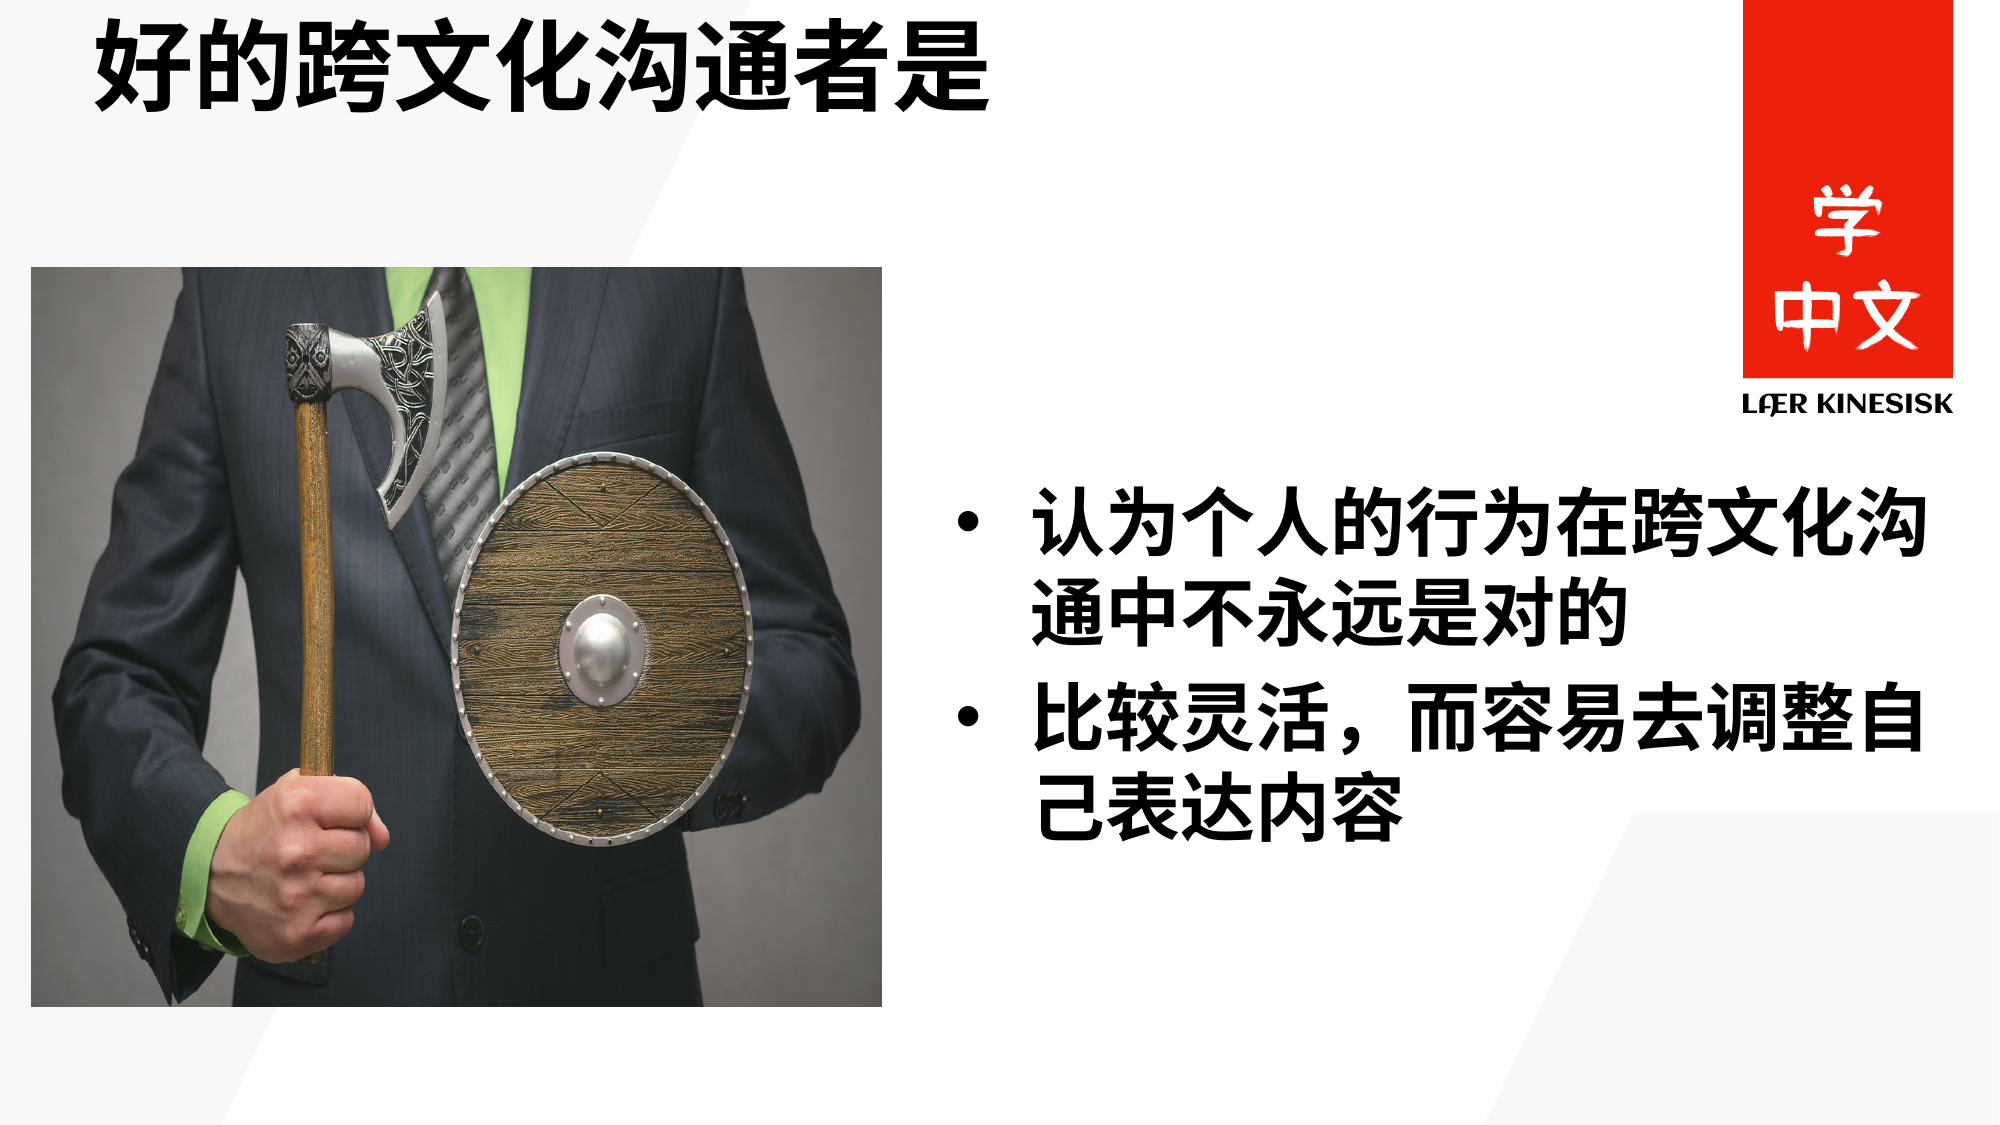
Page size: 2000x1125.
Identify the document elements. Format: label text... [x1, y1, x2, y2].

text_box 认为个人的行为在跨文化沟通中不永远是对的 比较灵活，而容易去调整自己表达内容 [940, 467, 1947, 1125]
picture [30, 266, 882, 1008]
picture [1743, 0, 1953, 418]
text_box 好的跨文化沟通者是 [78, 0, 1741, 284]
